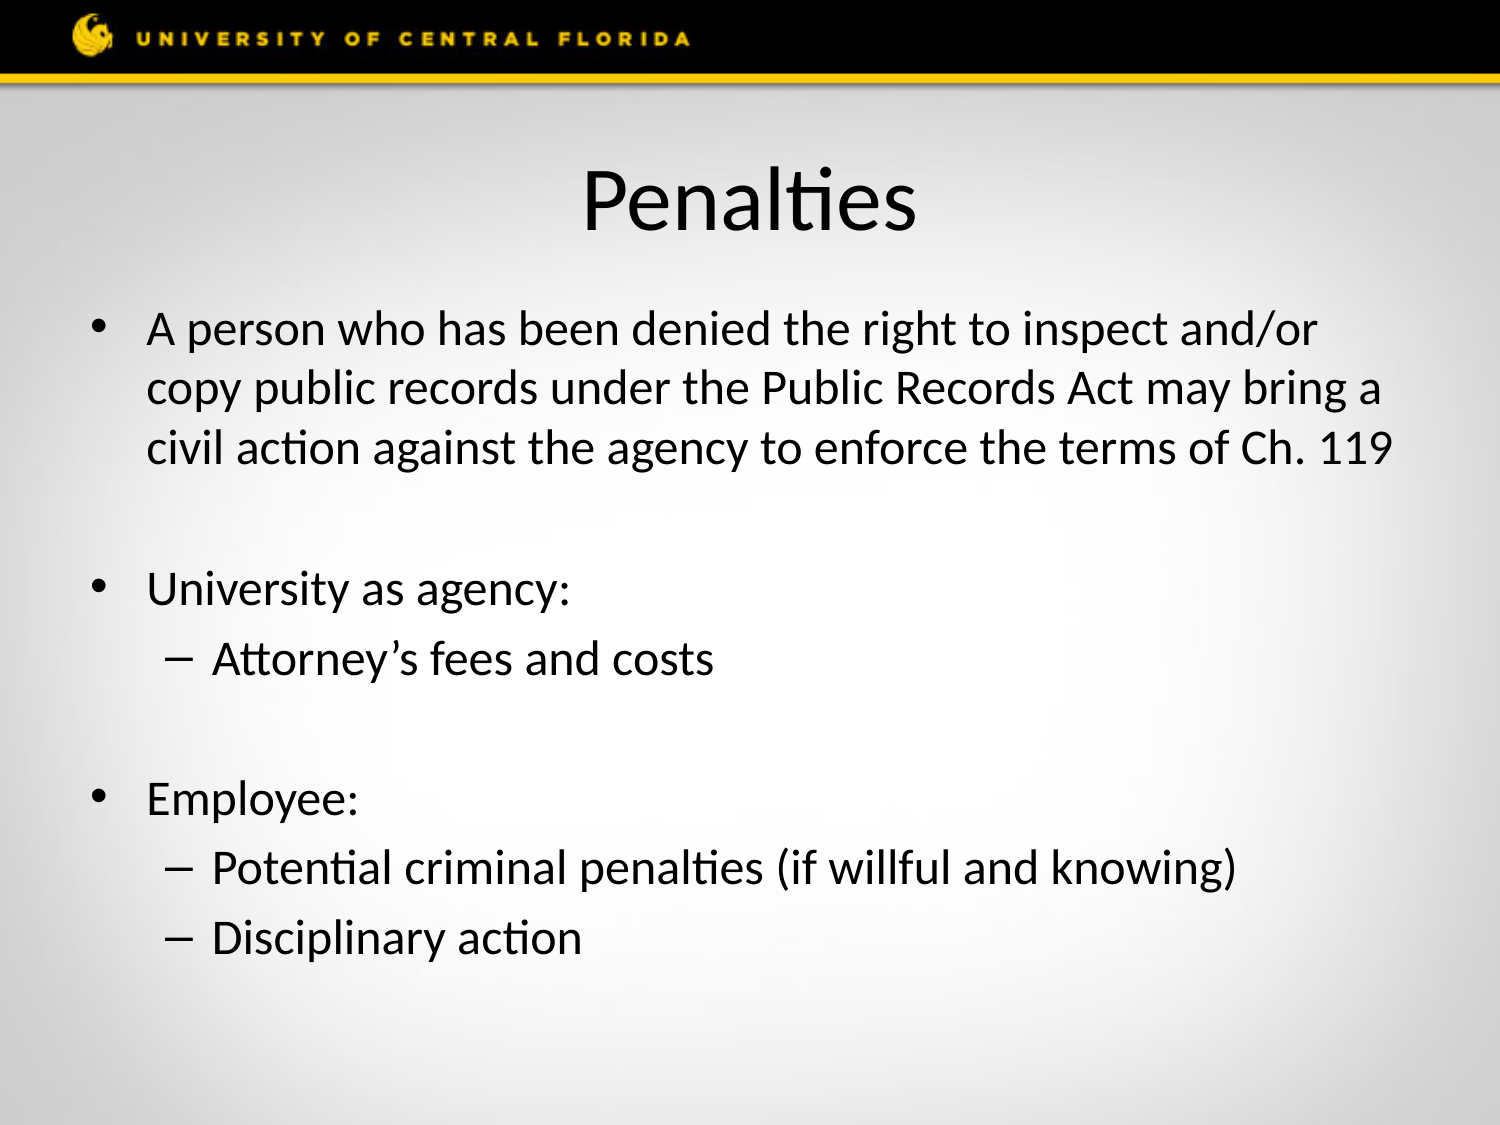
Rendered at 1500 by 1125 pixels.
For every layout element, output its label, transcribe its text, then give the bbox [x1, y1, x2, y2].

list A person who has been denied the right to inspect and/or copy public records under the Public Records Act may bring a civil action against the agency to enforce the terms of Ch. 119 University as agency: Attorney’s fees and costs Employee: Potential criminal penalties (if willful and knowing) Disciplinary action [75, 287, 1425, 1005]
picture [0, 0, 1500, 1125]
title Penalties [75, 125, 1425, 263]
